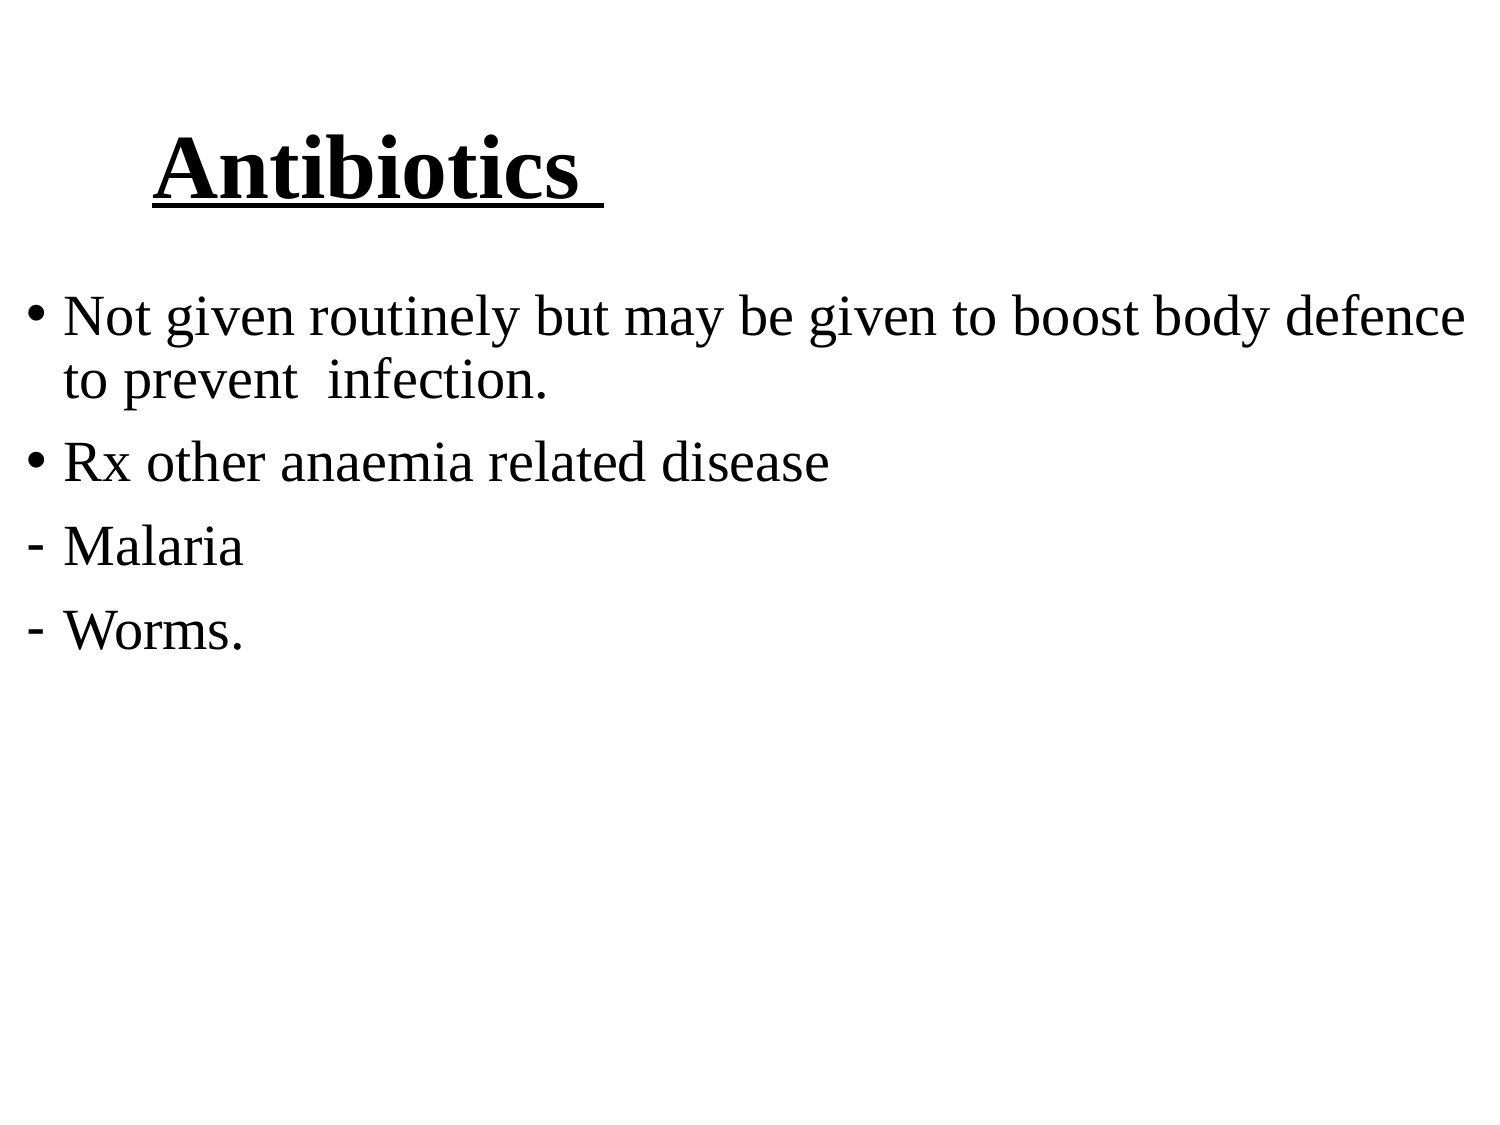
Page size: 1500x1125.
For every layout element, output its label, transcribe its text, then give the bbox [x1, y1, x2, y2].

list Not given routinely but may be given to boost body defence to prevent infection. Rx other anaemia related disease Malaria Worms. [11, 277, 1483, 992]
title Antibiotics [137, 59, 1500, 278]
